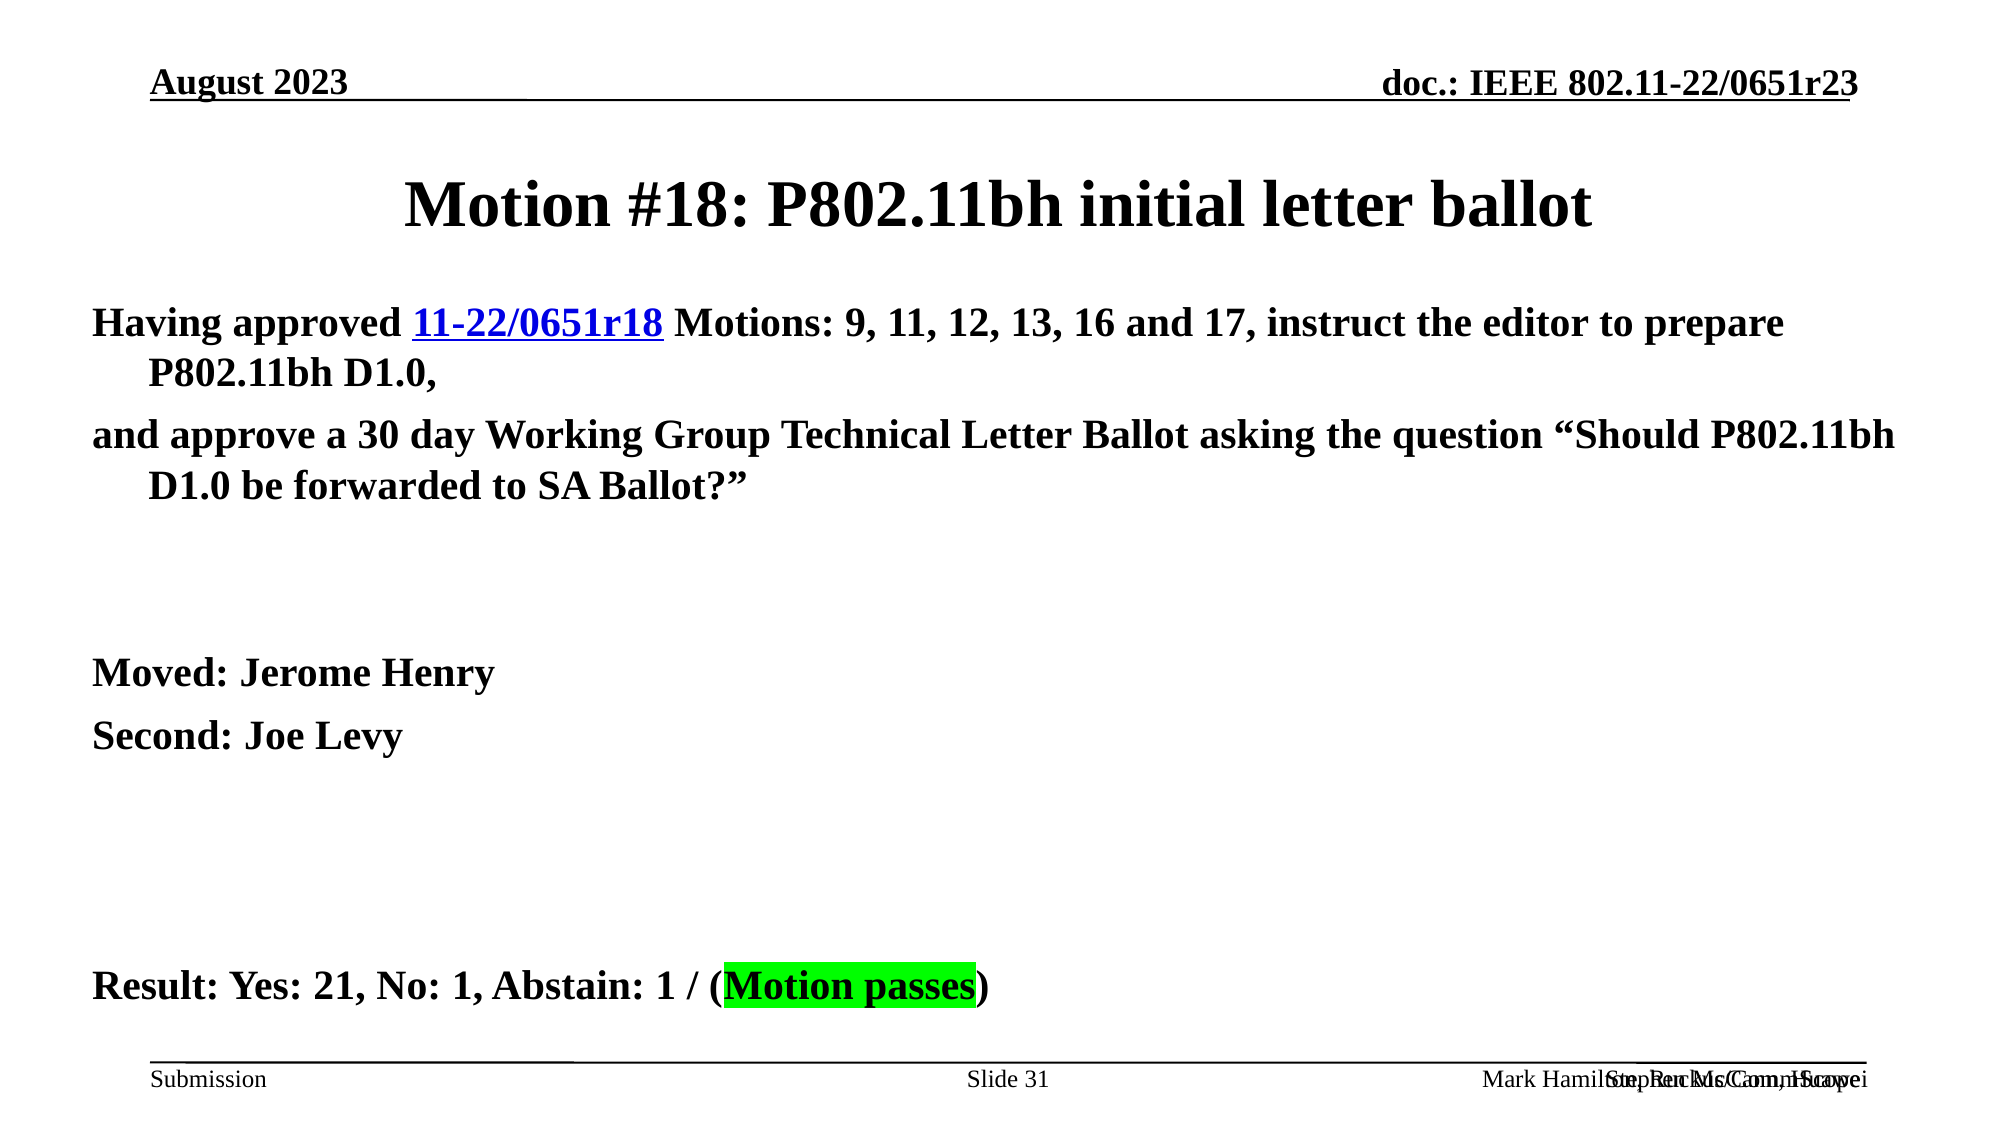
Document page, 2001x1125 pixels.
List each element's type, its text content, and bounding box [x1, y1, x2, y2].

title Motion #18: P802.11bh initial letter ballot [149, 112, 1850, 286]
footer Stephen McCann, Huawei [1171, 1062, 1869, 1092]
slide_number Slide 31 [950, 1061, 1067, 1123]
list Having approved 11-22/0651r18 Motions: 9, 11, 12, 13, 16 and 17, instruct the editor to prepare P802.11bh D1.0, and approve a 30 day Working Group Technical Letter Ballot asking the question “Should P802.11bh D1.0 be forwarded to SA Ballot?” Moved: Jerome Henry Second: Joe Levy Result: Yes: 21, No: 1, Abstain: 1 / (Motion passes) [76, 286, 1940, 1051]
